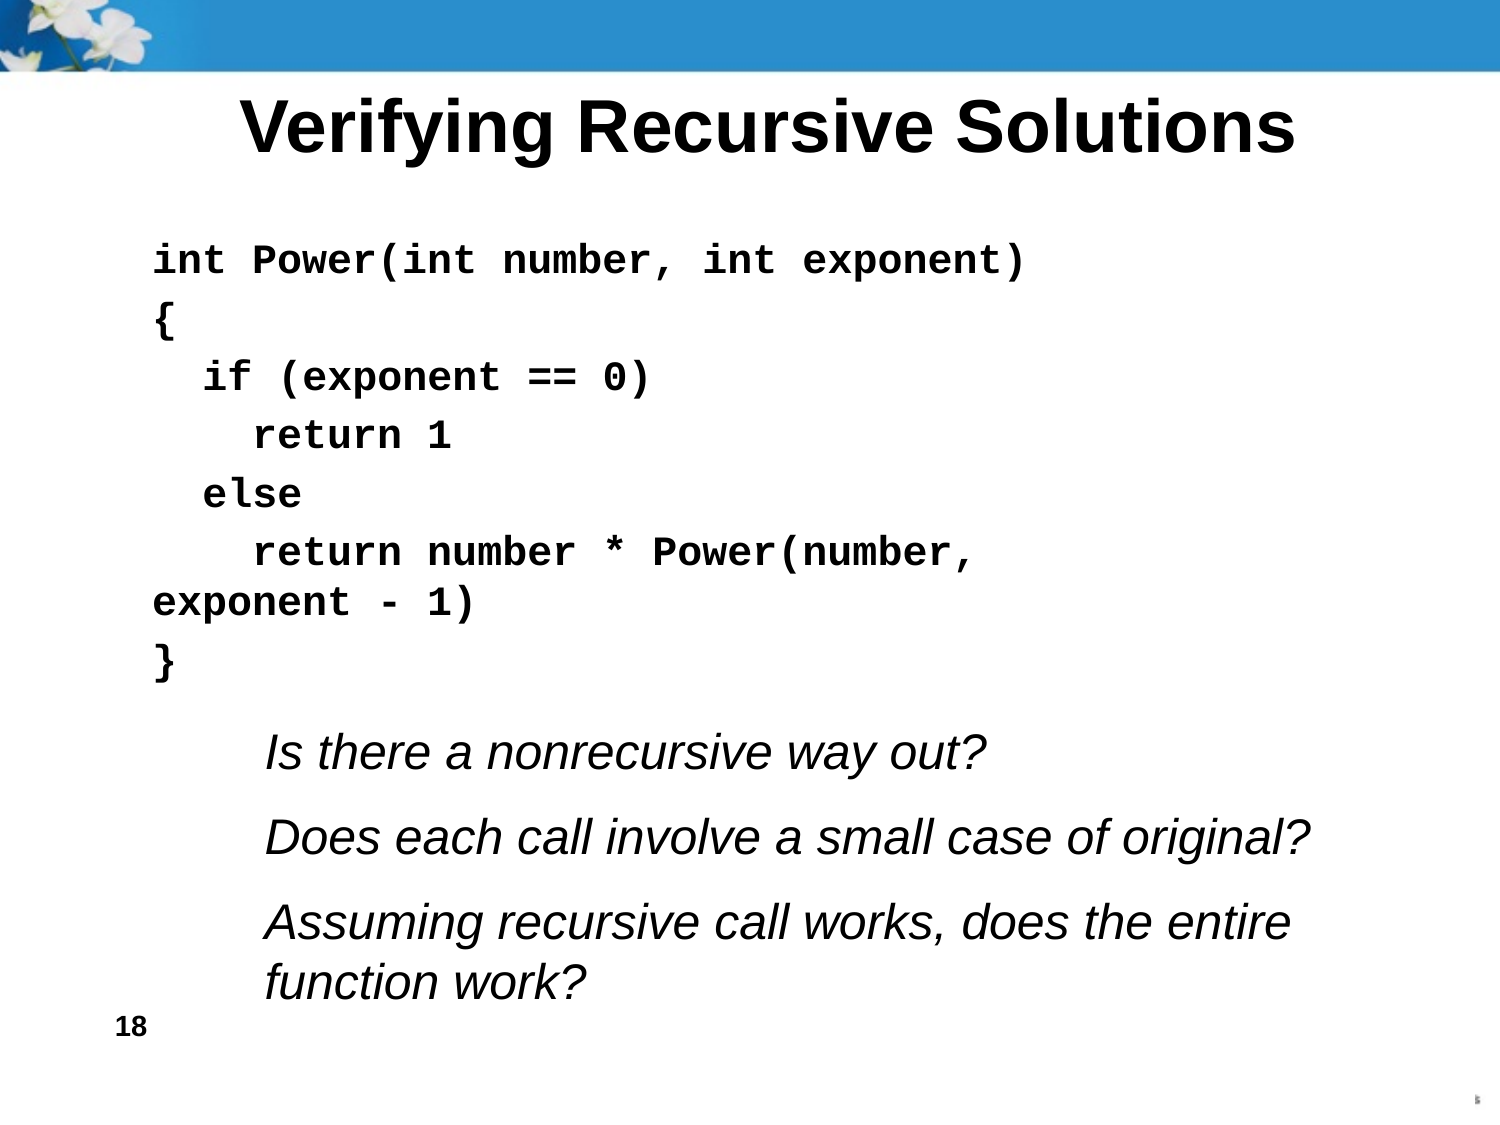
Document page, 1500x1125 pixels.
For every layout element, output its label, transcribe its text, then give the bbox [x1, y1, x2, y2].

slide_number 18 [99, 987, 201, 1063]
text_box Is there a nonrecursive way out? Does each call involve a small case of original? Assuming recursive call works, does the entire function work? [249, 712, 1388, 1018]
text_box int Power(int number, int exponent) { if (exponent == 0) return 1 else return number * Power(number, exponent - 1) } [137, 224, 1125, 690]
title Verifying Recursive Solutions [149, 49, 1388, 176]
picture [0, 0, 1500, 1125]
